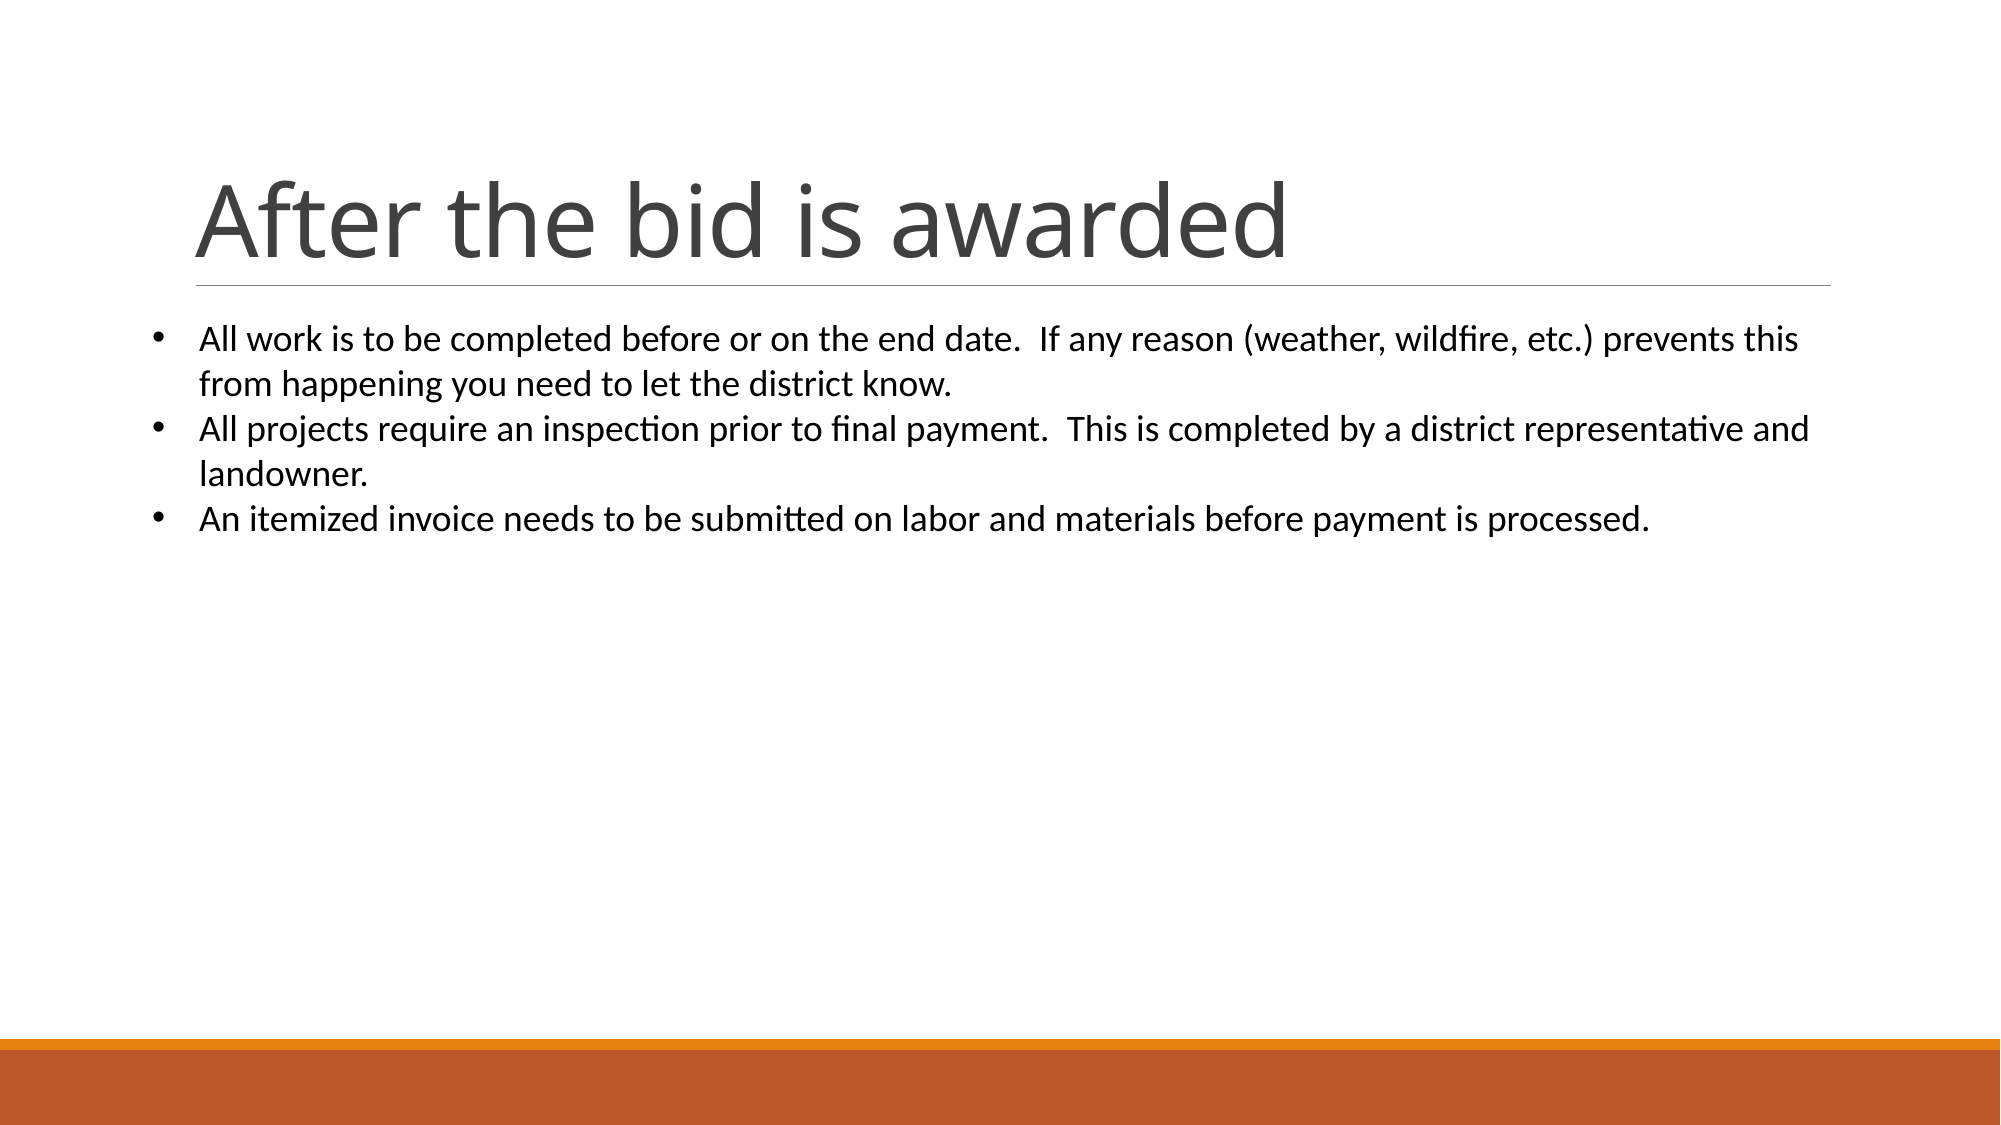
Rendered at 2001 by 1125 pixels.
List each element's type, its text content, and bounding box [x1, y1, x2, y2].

title After the bid is awarded [180, 47, 1830, 285]
text_box All work is to be completed before or on the end date. If any reason (weather, wildfire, etc.) prevents this from happening you need to let the district know. All projects require an inspection prior to final payment. This is completed by a district representative and landowner. An itemized invoice needs to be submitted on labor and materials before payment is processed. [137, 306, 1863, 547]
